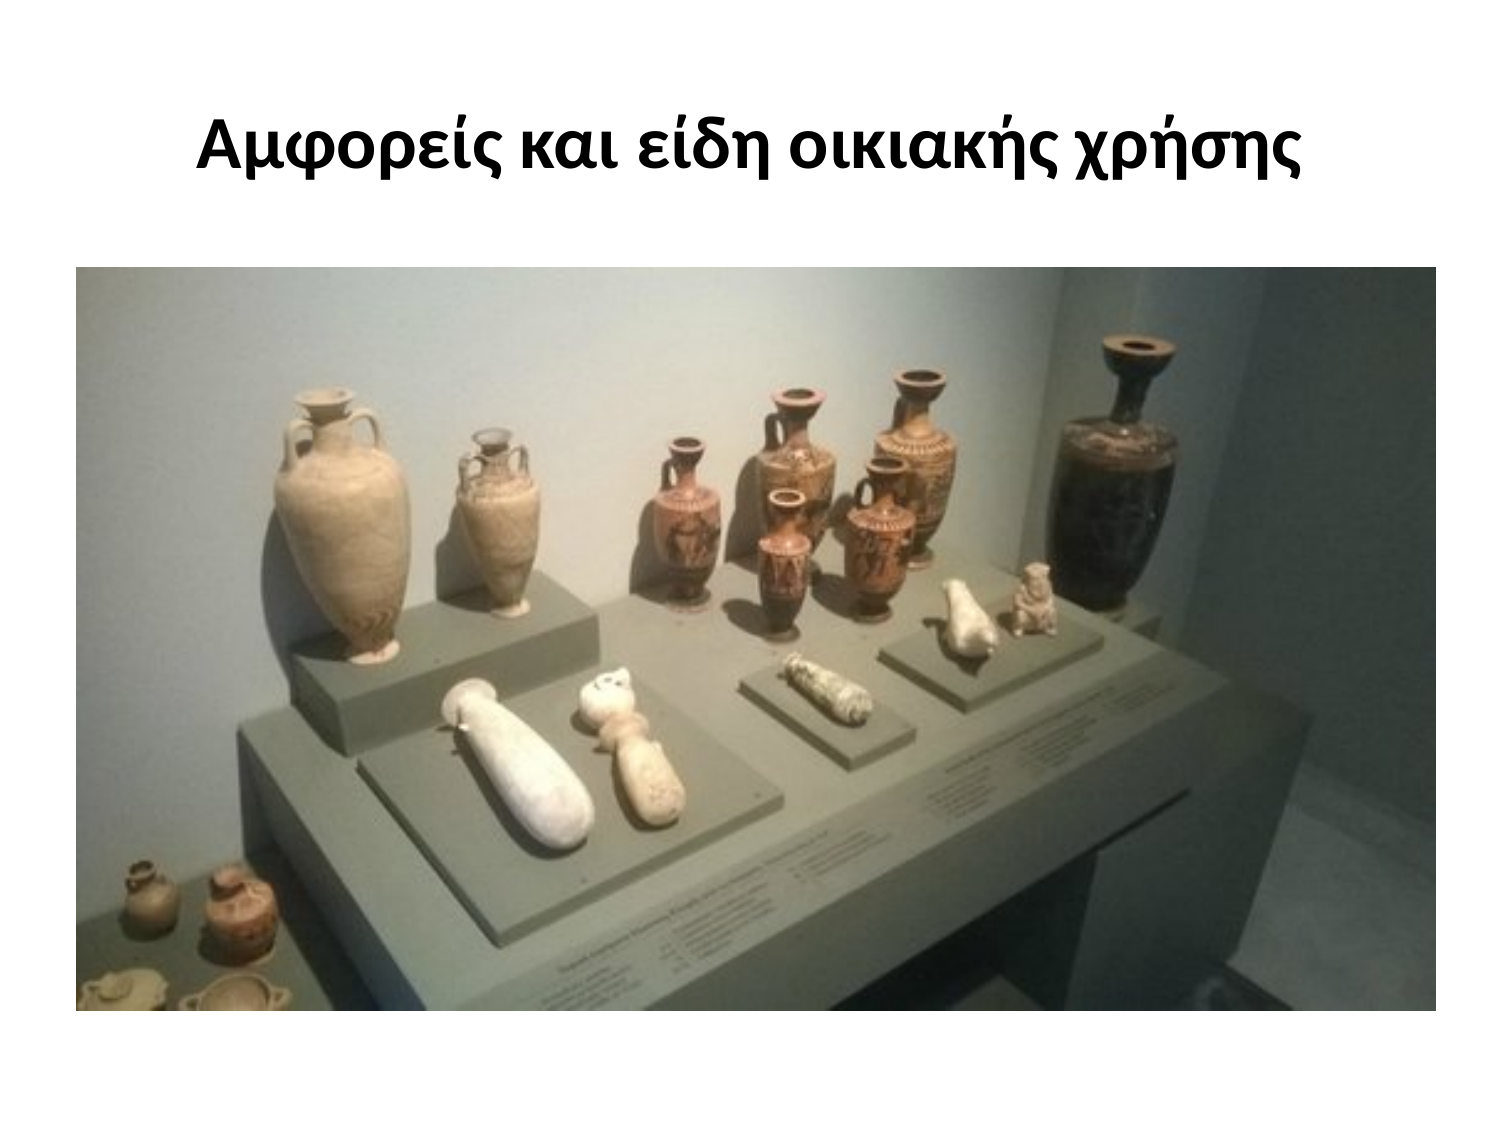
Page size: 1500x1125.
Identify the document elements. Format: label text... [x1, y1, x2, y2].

title Αμφορείς και είδη οικιακής χρήσης [75, 45, 1425, 233]
picture [76, 266, 1436, 1011]
